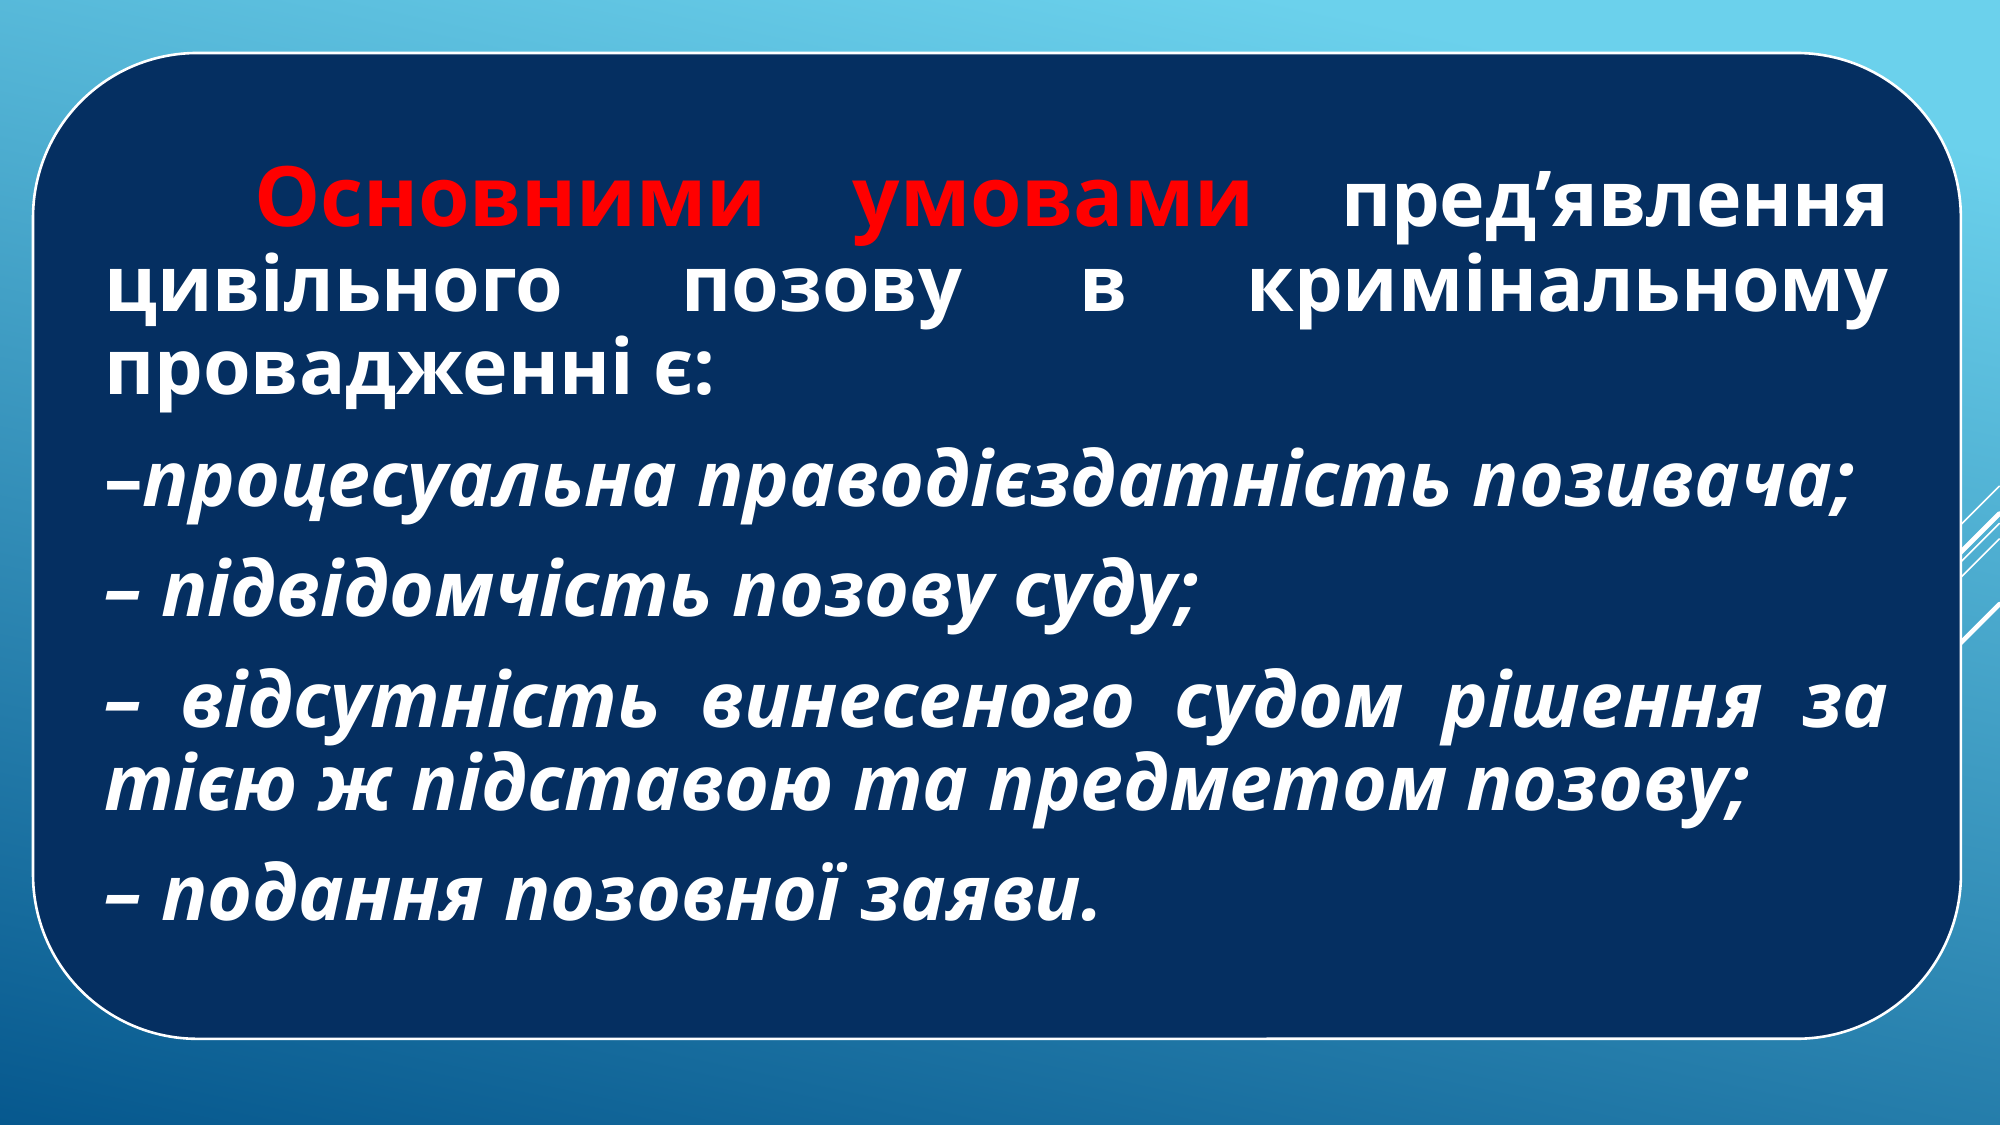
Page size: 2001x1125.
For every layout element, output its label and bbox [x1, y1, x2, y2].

list [32, 0, 1962, 1093]
